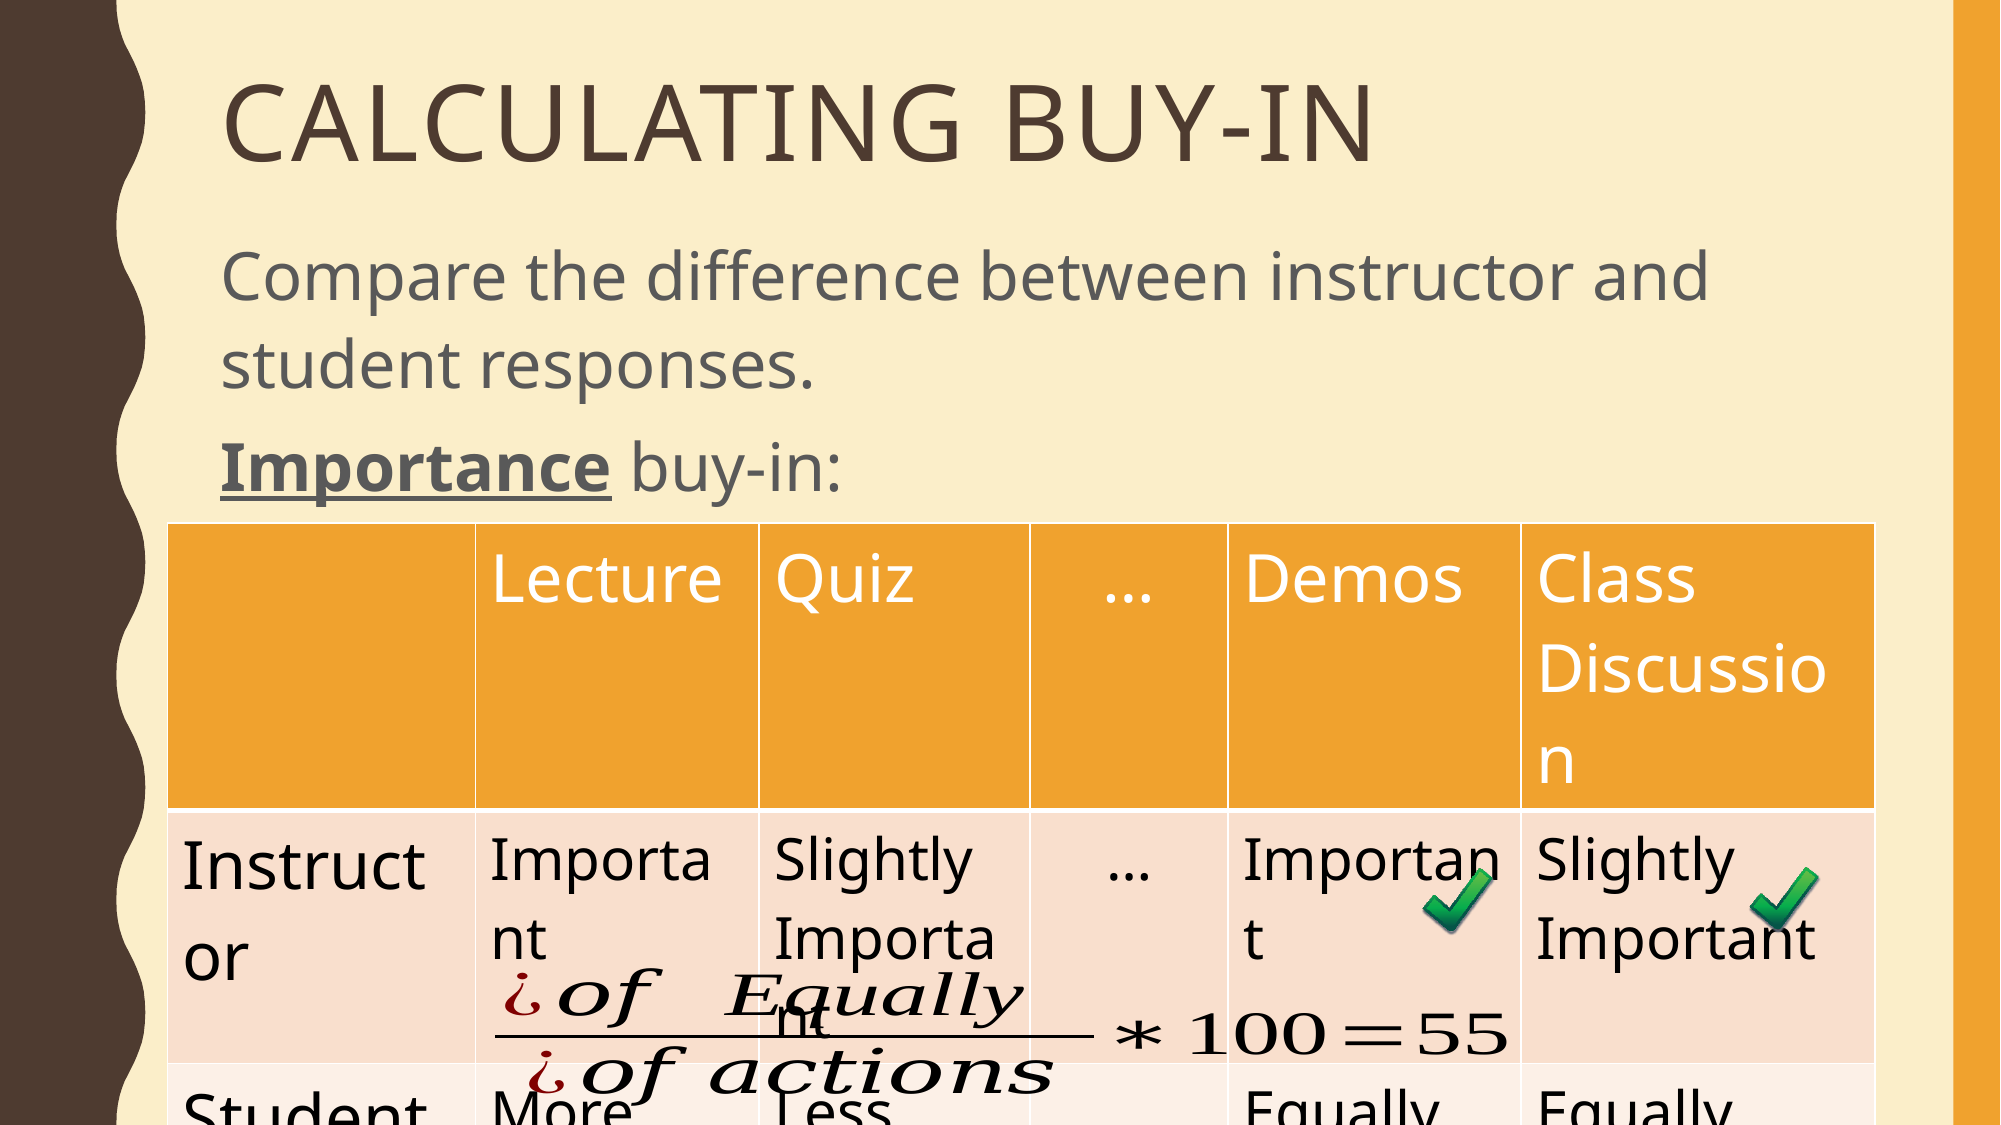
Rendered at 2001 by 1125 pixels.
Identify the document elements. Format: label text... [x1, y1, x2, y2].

table_cell Equally [1522, 1103, 1874, 1125]
table_cell Important [476, 813, 758, 1063]
table_header … [1031, 524, 1227, 808]
table_cell Important [1229, 813, 1520, 1063]
table_header [168, 524, 475, 808]
list Compare the difference between instructor and student responses. Importance buy-in: [205, 218, 1875, 522]
table_cell Instructor [168, 813, 475, 1063]
table_header Quiz [760, 524, 1029, 808]
table_cell Slightly Important [1522, 813, 1874, 1045]
table_cell … [1031, 813, 1227, 1063]
table_header Demos [1229, 524, 1520, 808]
table_cell Equally [1229, 1064, 1520, 1125]
table_cell Slightly Important [760, 1038, 1029, 1063]
table_header Class Discussion [1522, 524, 1874, 808]
title Calculating buy-in [205, 62, 1875, 218]
table_cell Slightly Important [760, 813, 1029, 1035]
table_header Lecture [476, 524, 758, 808]
picture [1418, 866, 1499, 937]
table_cell Less [760, 1064, 1029, 1125]
slide_number 16 [1412, 1045, 1875, 1103]
table_cell Student [168, 1064, 475, 1125]
table_cell More [476, 1064, 758, 1125]
table_cell … [1031, 1064, 1227, 1125]
picture [1745, 865, 1825, 935]
